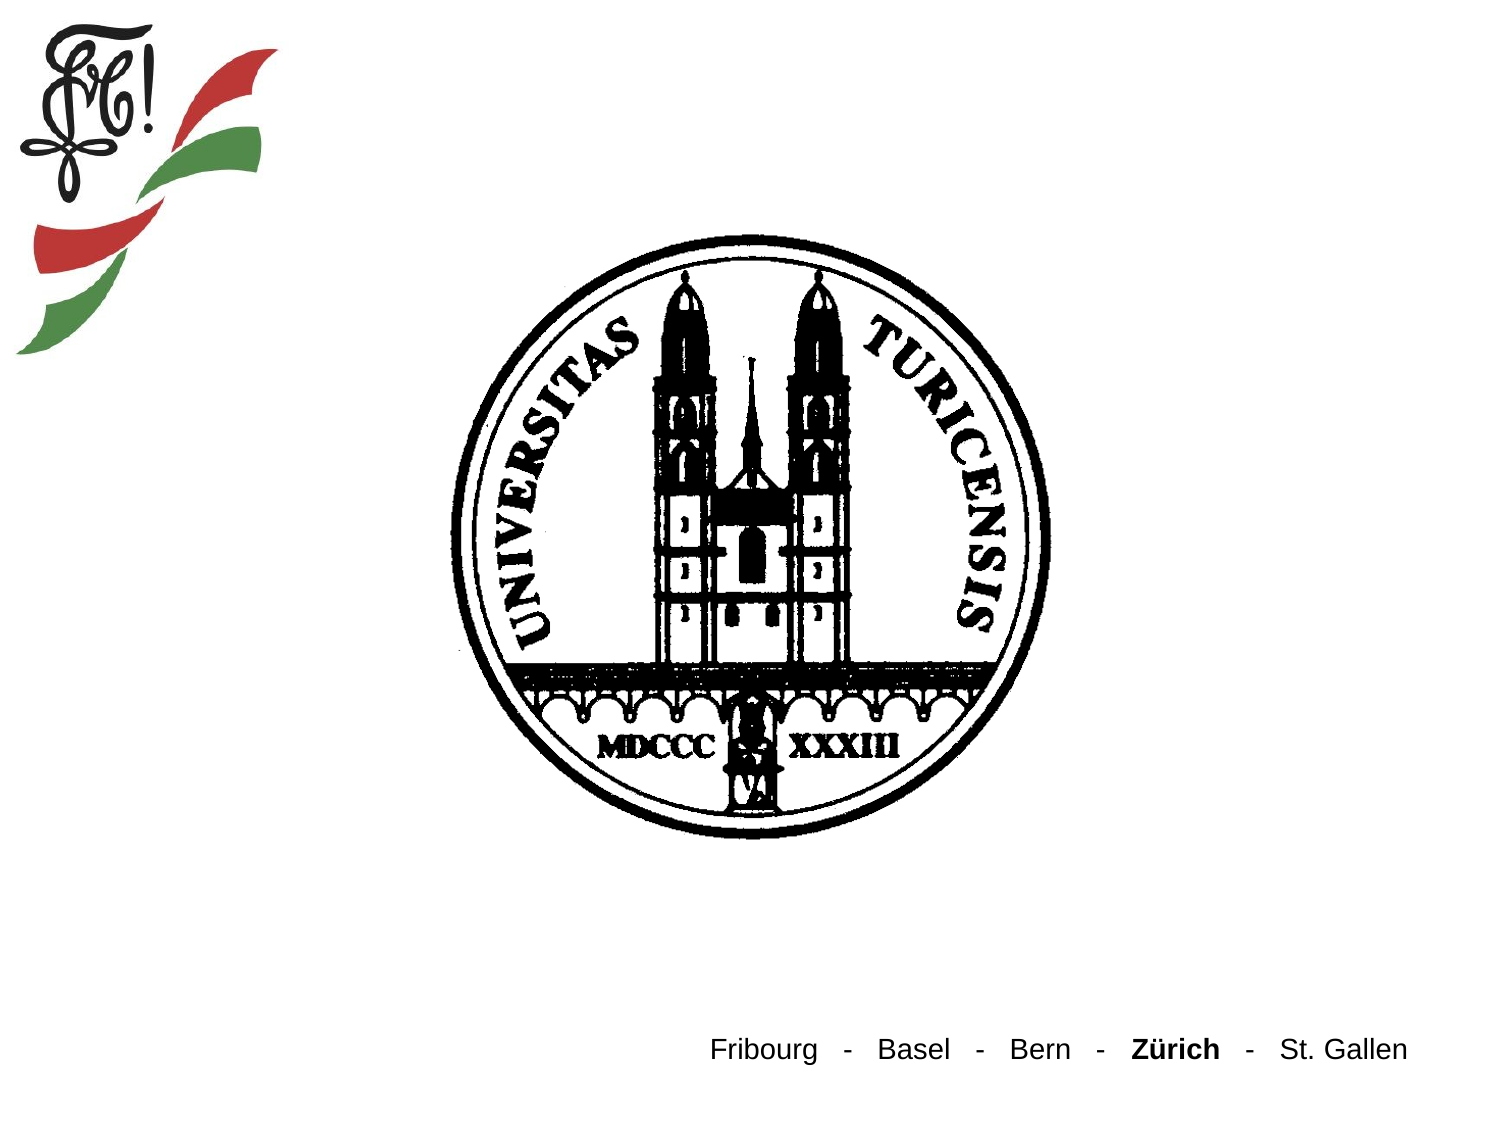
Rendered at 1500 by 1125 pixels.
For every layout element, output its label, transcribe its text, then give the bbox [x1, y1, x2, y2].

picture [438, 222, 1062, 853]
picture [0, 0, 289, 376]
text_box Fribourg - Basel - Bern - Zürich - St. Gallen [537, 1023, 1424, 1081]
